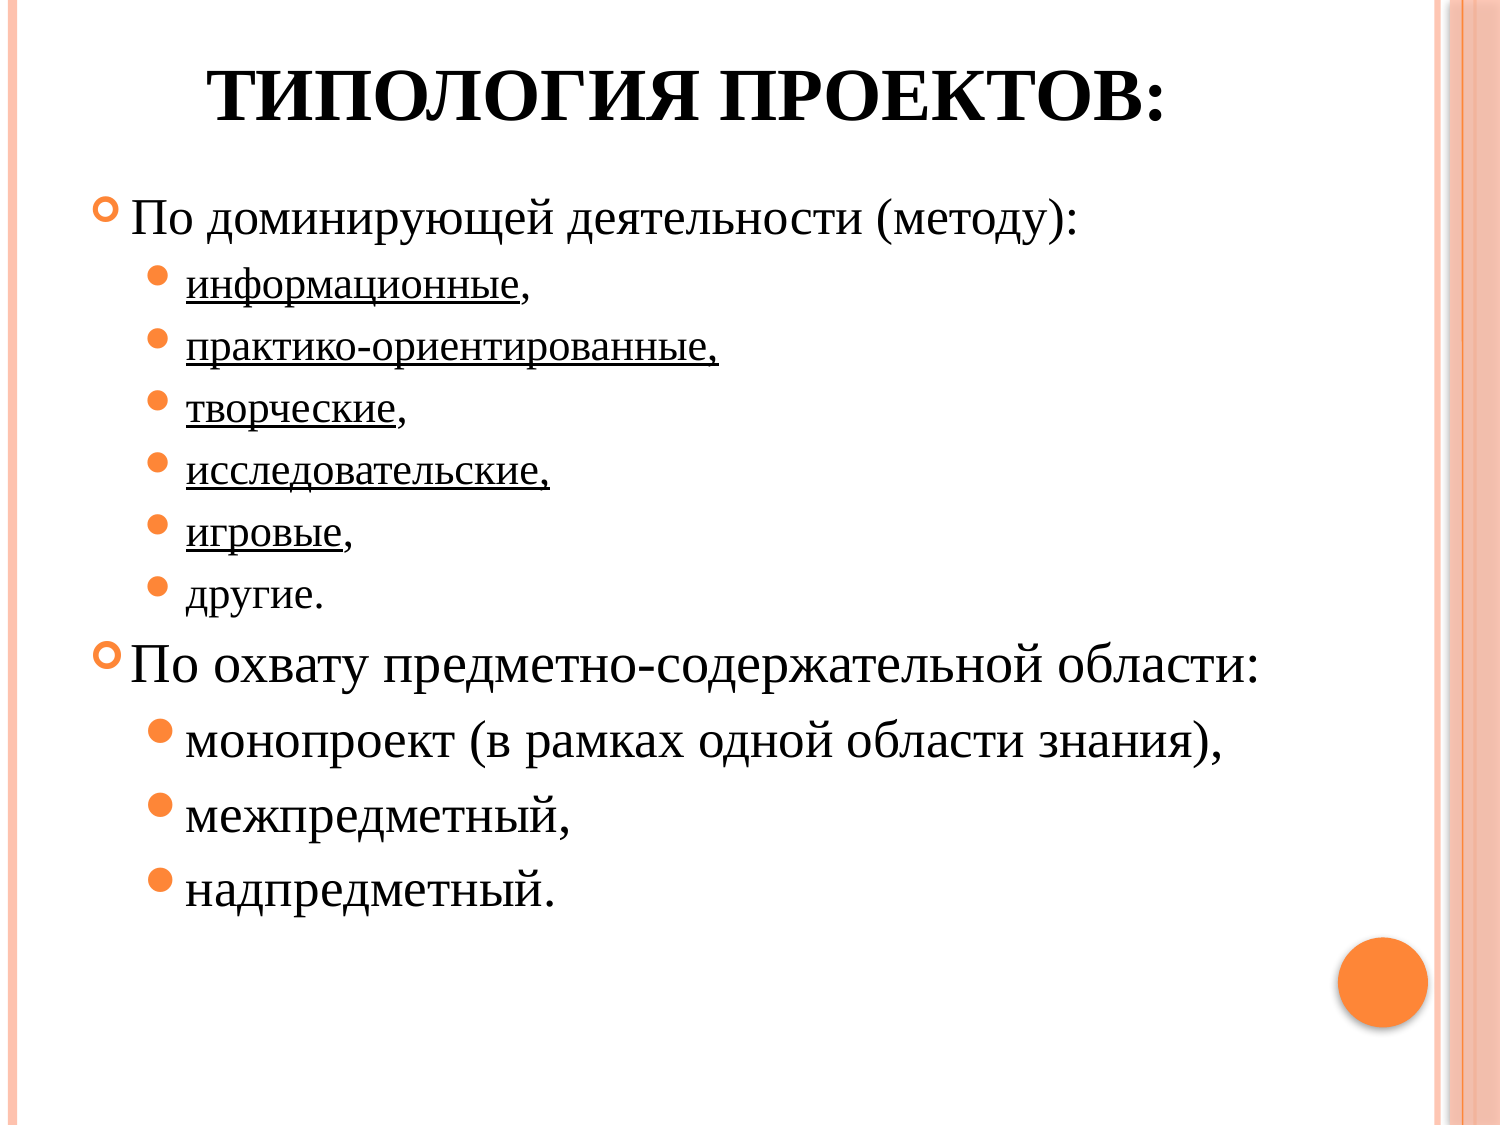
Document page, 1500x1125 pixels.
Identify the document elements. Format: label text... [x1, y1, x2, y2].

list По доминирующей деятельности (методу): информационные, практико-ориентированные, творческие, исследовательские, игровые, другие. По охвату предметно-содержательной области: монопроект (в рамках одной области знания), межпредметный, надпредметный. [75, 175, 1300, 1062]
title Типология проектов: [75, 45, 1300, 175]
